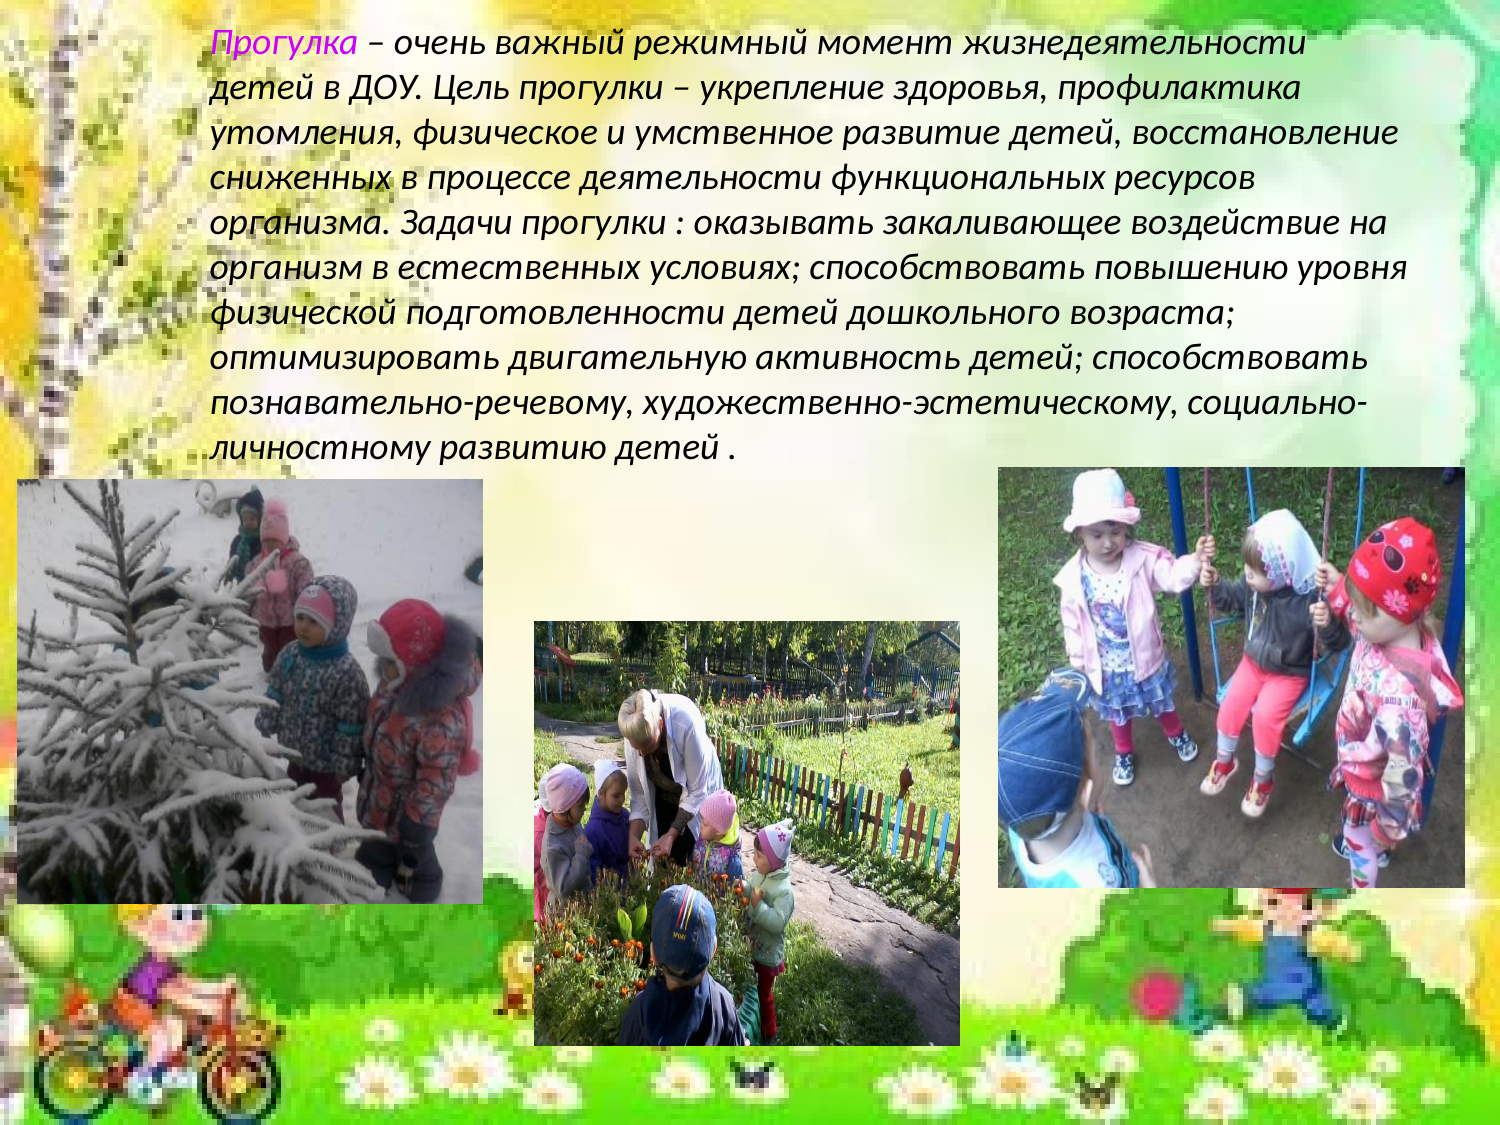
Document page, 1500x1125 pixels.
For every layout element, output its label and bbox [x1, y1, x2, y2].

picture [534, 621, 960, 1046]
picture [17, 479, 484, 905]
picture [997, 467, 1465, 888]
list [0, 0, 1500, 1125]
